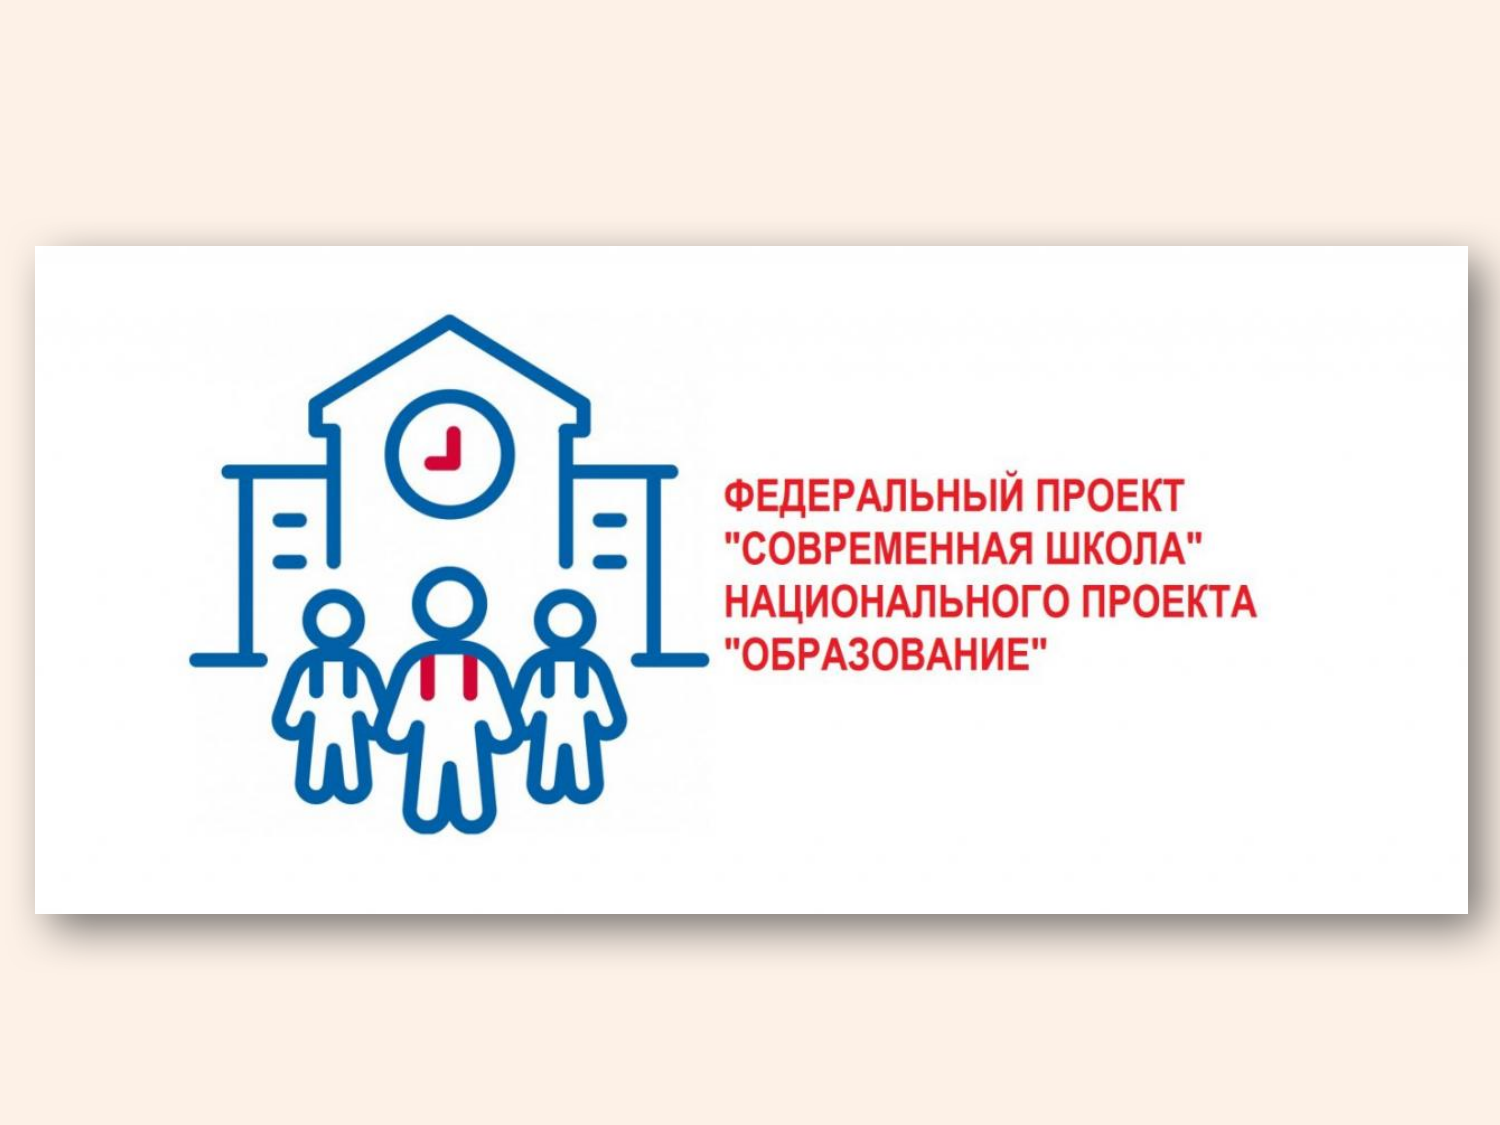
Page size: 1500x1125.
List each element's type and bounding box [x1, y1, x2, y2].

list [34, 245, 1468, 915]
